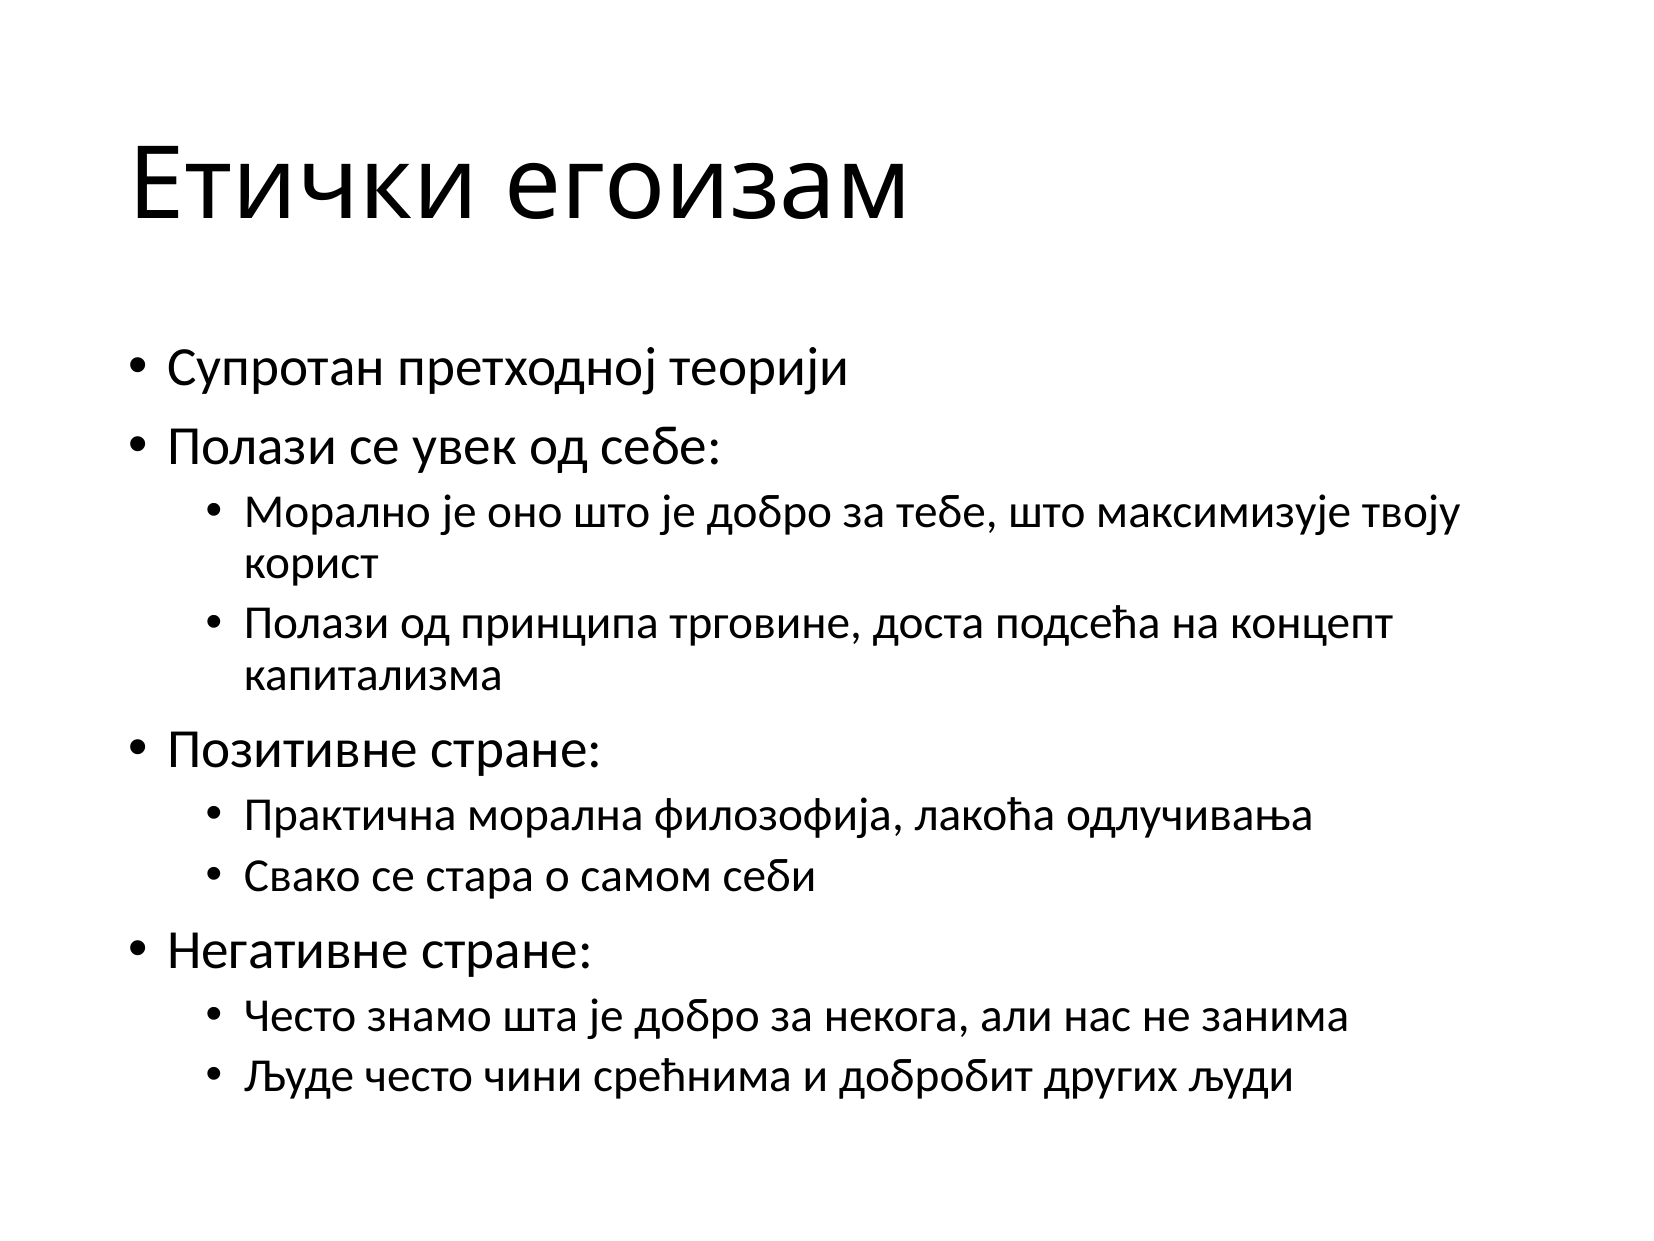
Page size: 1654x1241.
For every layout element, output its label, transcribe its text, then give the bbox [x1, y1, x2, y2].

list Супротан претходној теорији Полази се увек од себе: Морално је оно што је добро за тебе, што максимизује твоју корист Полази од принципа трговине, доста подсећа на концепт капитализма Позитивне стране: Практична морална филозофија, лакоћа одлучивања Свако се стара о самом себи Негативне стране: Често знамо шта је добро за некога, али нас не занима Људе често чини срећнима и добробит других људи [113, 330, 1540, 1117]
title Етички егоизам [113, 66, 1540, 306]
